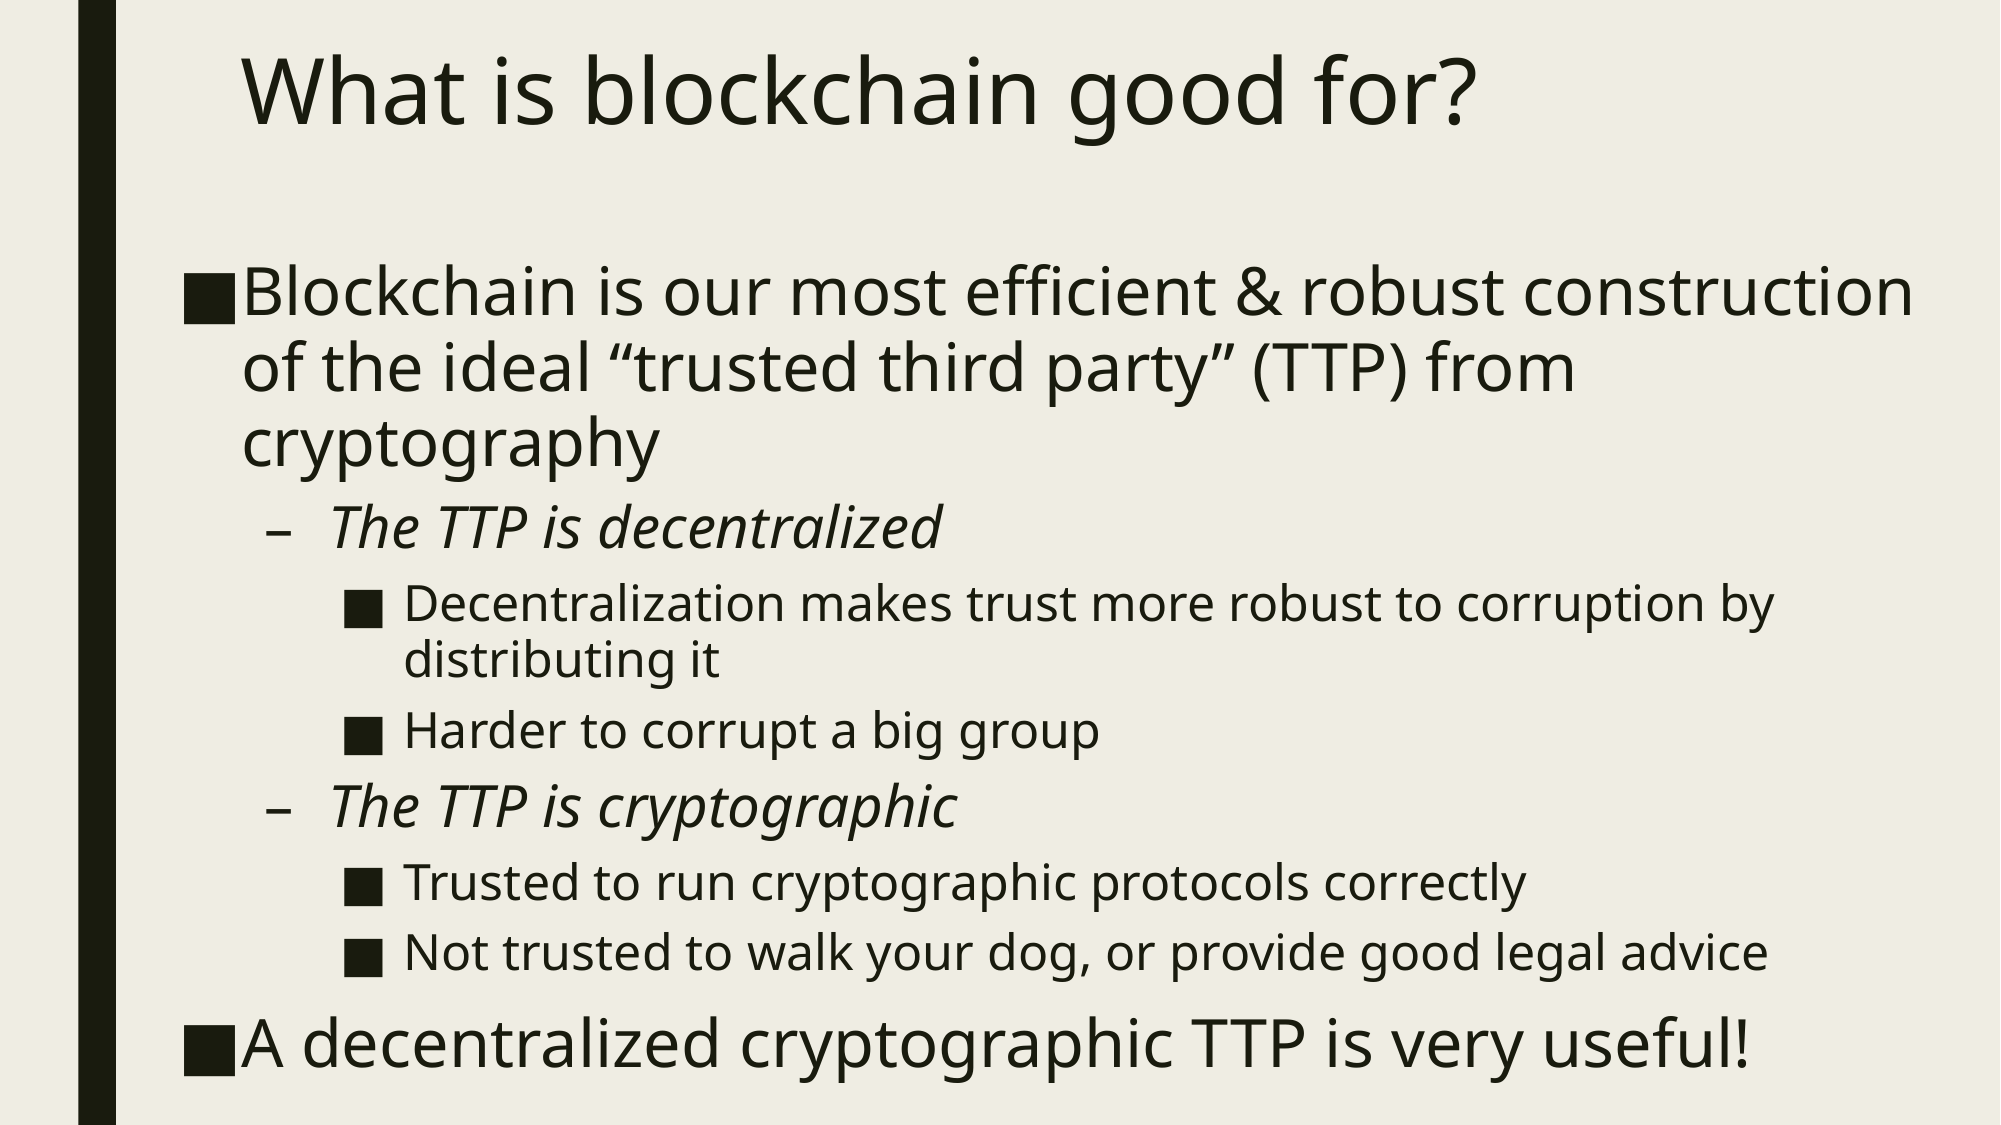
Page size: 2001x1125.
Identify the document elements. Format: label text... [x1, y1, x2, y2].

list Blockchain is our most efficient & robust construction of the ideal “trusted third party” (TTP) from cryptography The TTP is decentralized Decentralization makes trust more robust to corruption by distributing it Harder to corrupt a big group The TTP is cryptographic Trusted to run cryptographic protocols correctly Not trusted to walk your dog, or provide good legal advice A decentralized cryptographic TTP is very useful! [163, 248, 2000, 1106]
title What is blockchain good for? [225, 38, 2000, 200]
